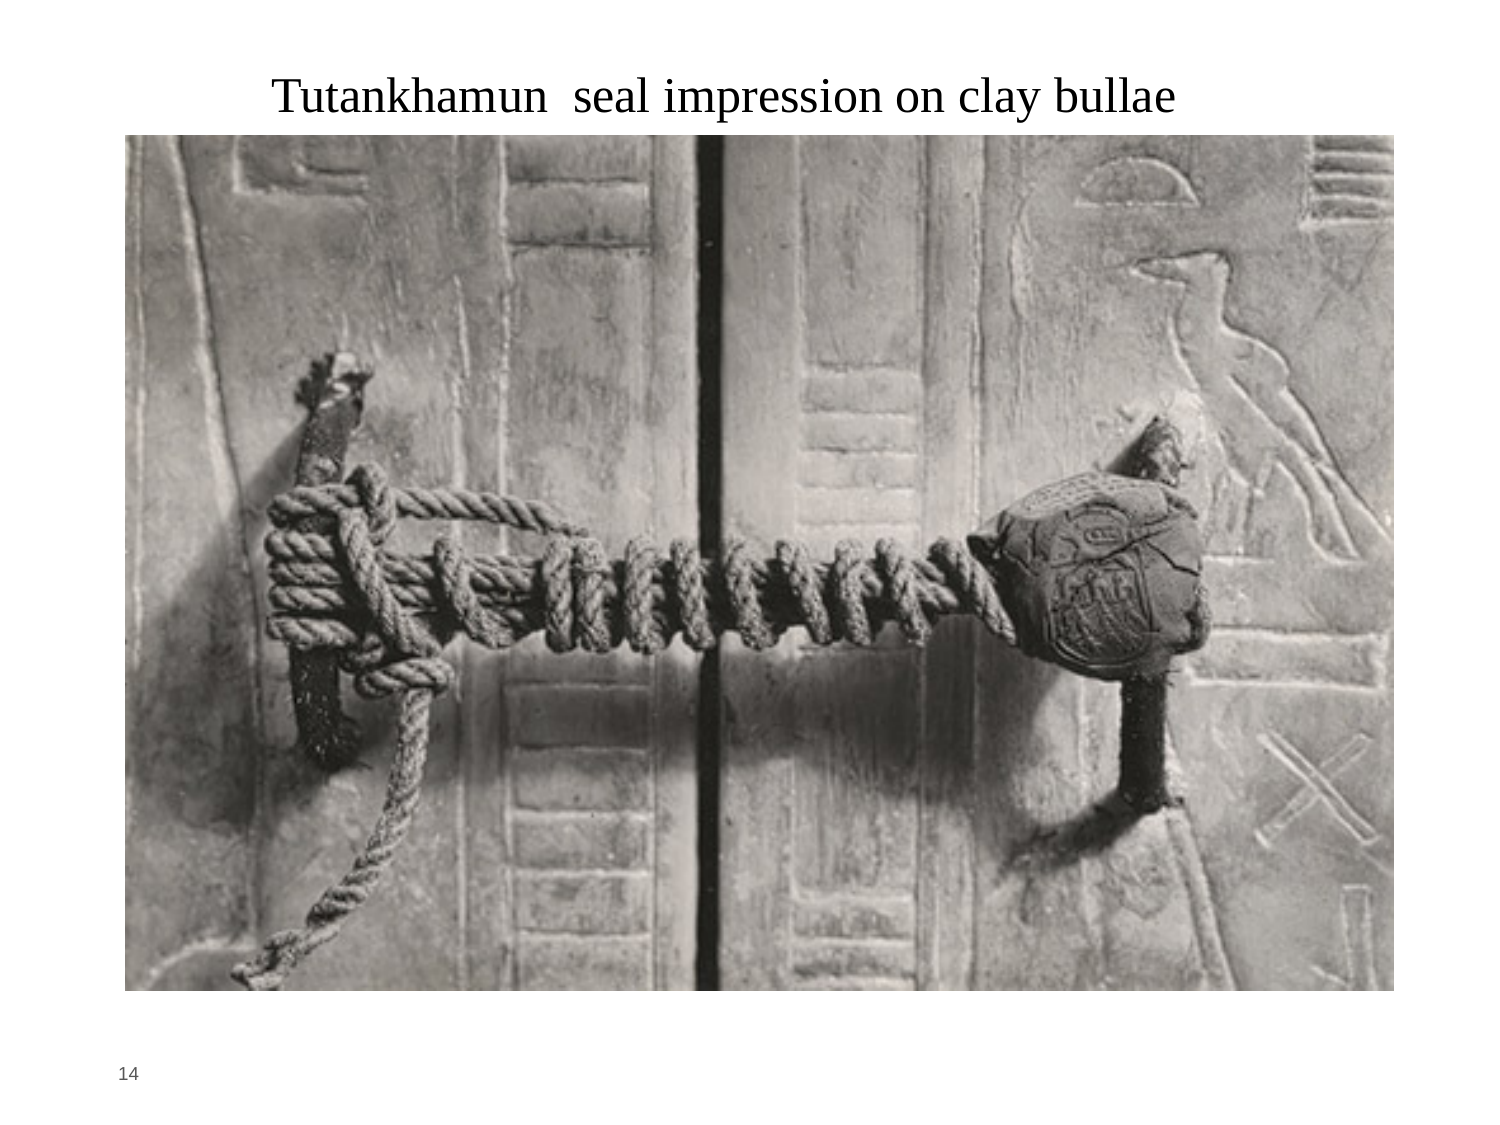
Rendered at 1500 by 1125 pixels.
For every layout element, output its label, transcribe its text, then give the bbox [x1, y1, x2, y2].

slide_number 14 [103, 1042, 441, 1103]
picture [124, 135, 1394, 991]
text_box Tutankhamun seal impression on clay bullae [75, 54, 1312, 130]
